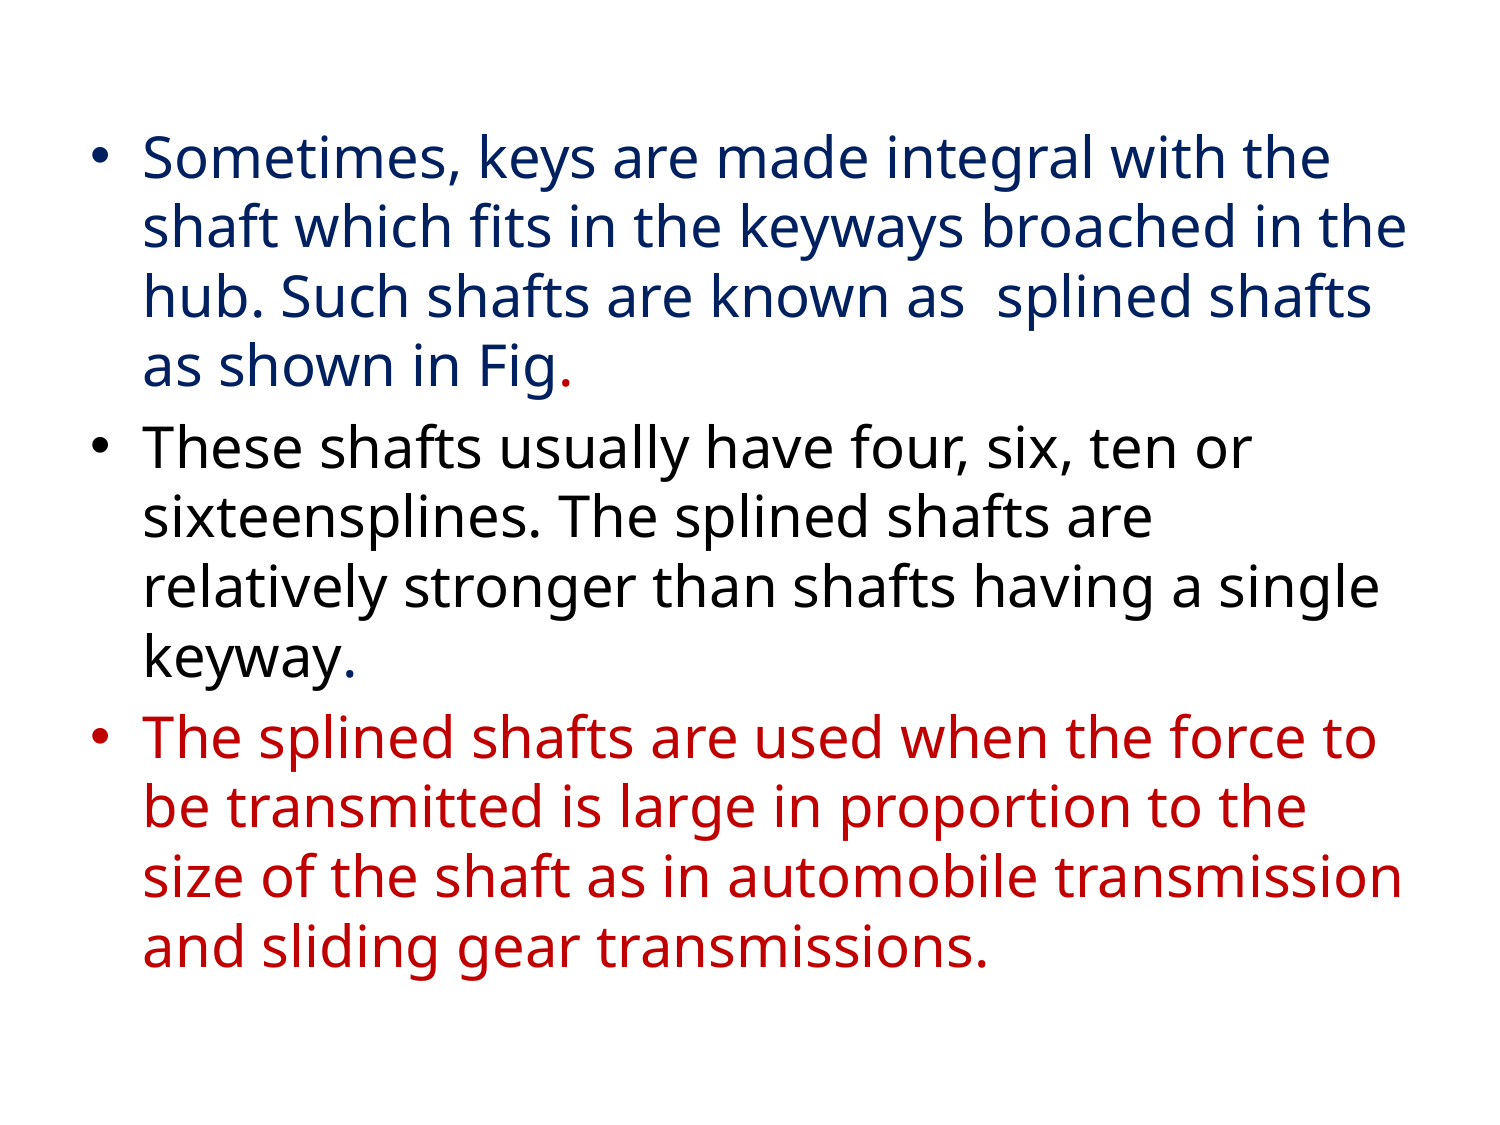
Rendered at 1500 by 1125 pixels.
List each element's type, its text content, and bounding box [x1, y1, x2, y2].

list Sometimes, keys are made integral with the shaft which fits in the keyways broached in the hub. Such shafts are known as splined shafts as shown in Fig. These shafts usually have four, six, ten or sixteensplines. The splined shafts are relatively stronger than shafts having a single keyway. The splined shafts are used when the force to be transmitted is large in proportion to the size of the shaft as in automobile transmission and sliding gear transmissions. [75, 112, 1425, 1005]
